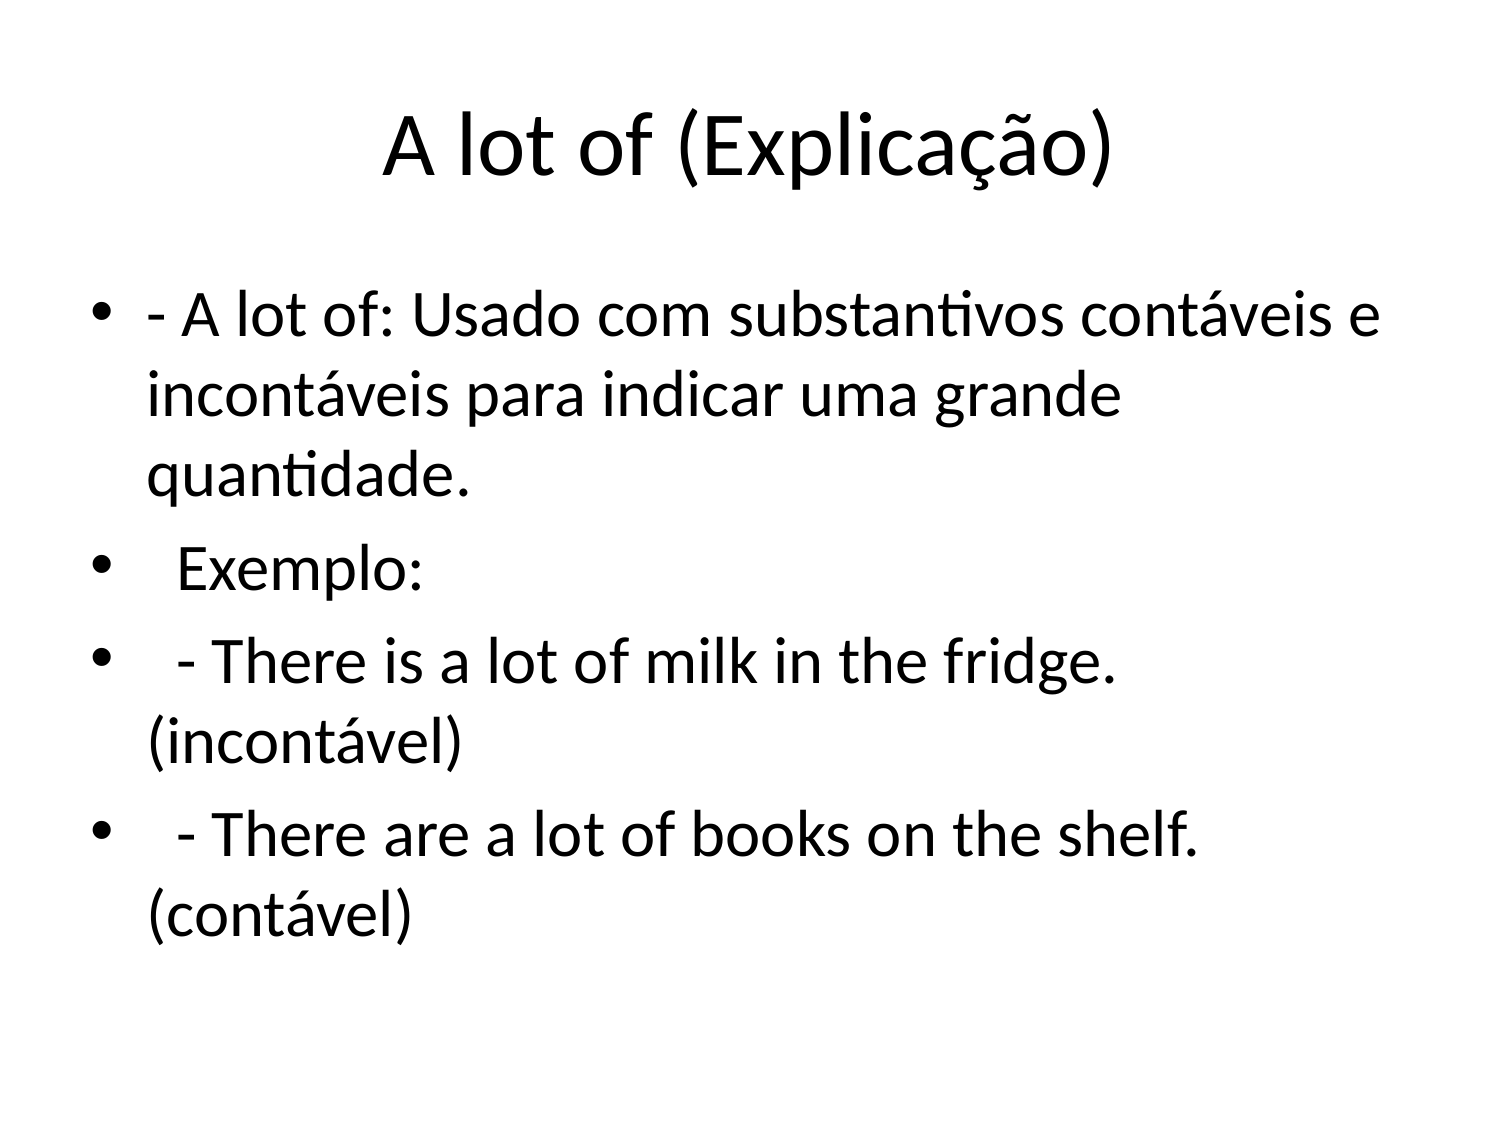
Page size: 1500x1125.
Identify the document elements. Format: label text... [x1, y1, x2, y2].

list - A lot of: Usado com substantivos contáveis e incontáveis para indicar uma grande quantidade. Exemplo: - There is a lot of milk in the fridge. (incontável) - There are a lot of books on the shelf. (contável) [75, 262, 1425, 1005]
title A lot of (Explicação) [75, 45, 1425, 233]
